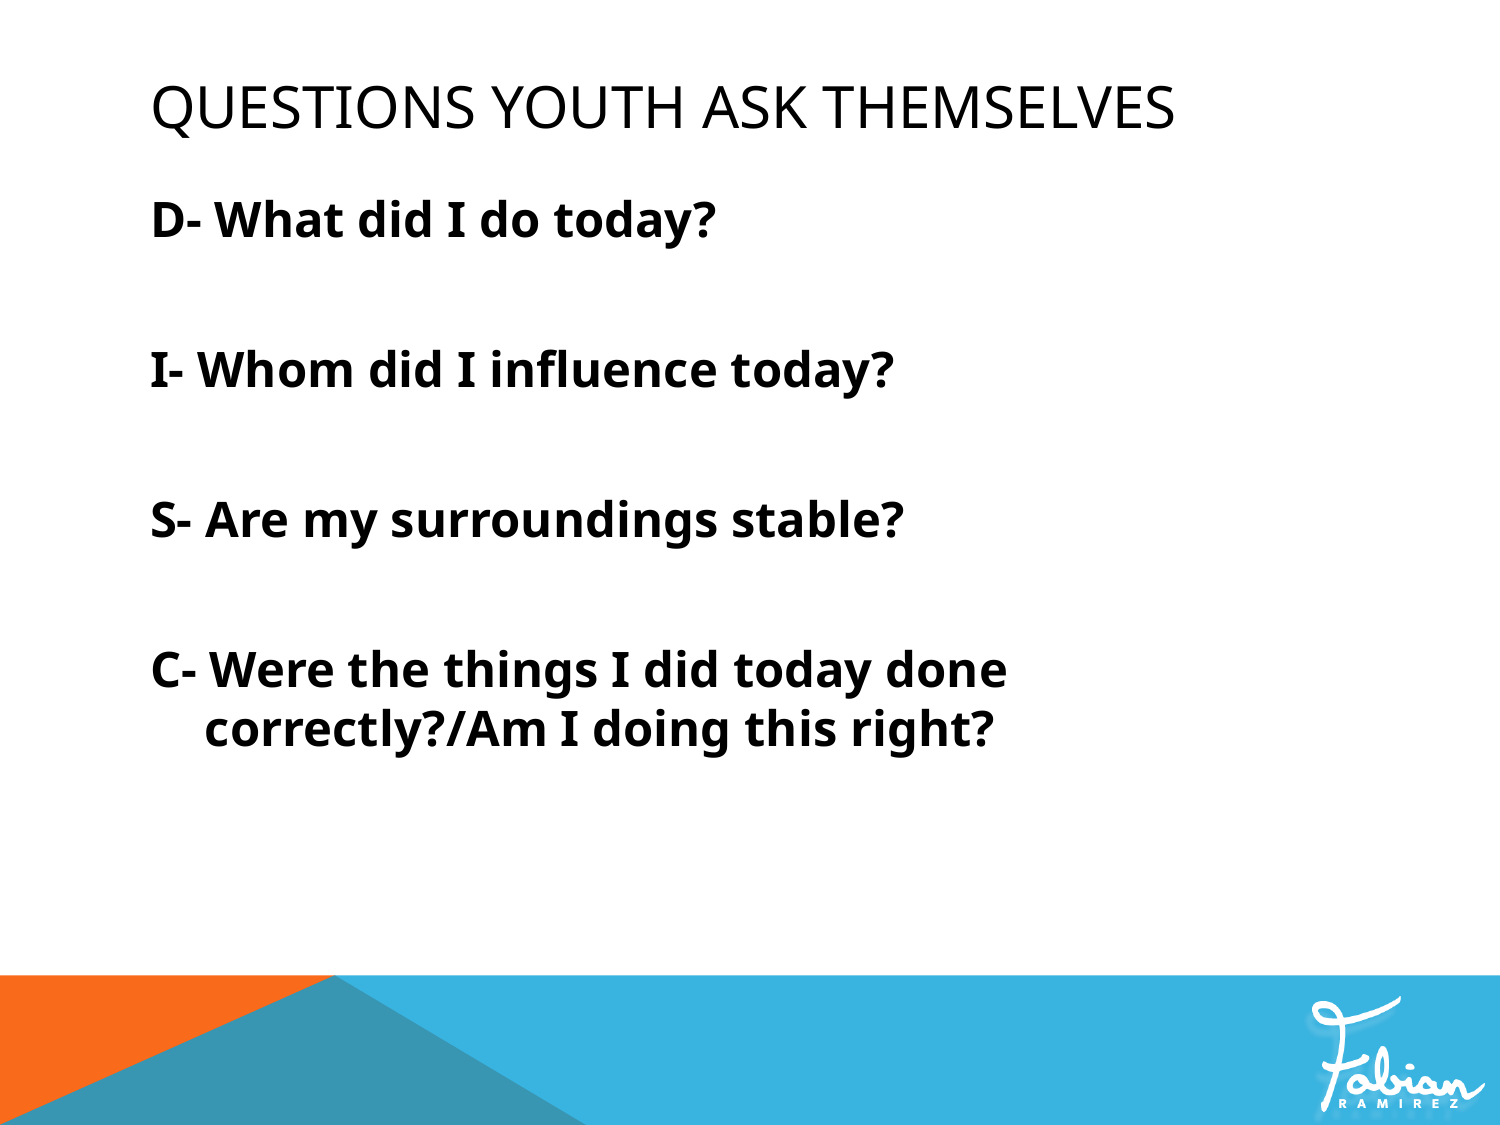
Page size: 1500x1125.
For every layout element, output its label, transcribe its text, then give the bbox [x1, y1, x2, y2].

list D- What did I do today? I- Whom did I influence today? S- Are my surroundings stable? C- Were the things I did today done correctly?/Am I doing this right? [135, 180, 1369, 768]
title Questions Youth Ask Themselves [135, 60, 1369, 150]
picture [1301, 996, 1485, 1125]
